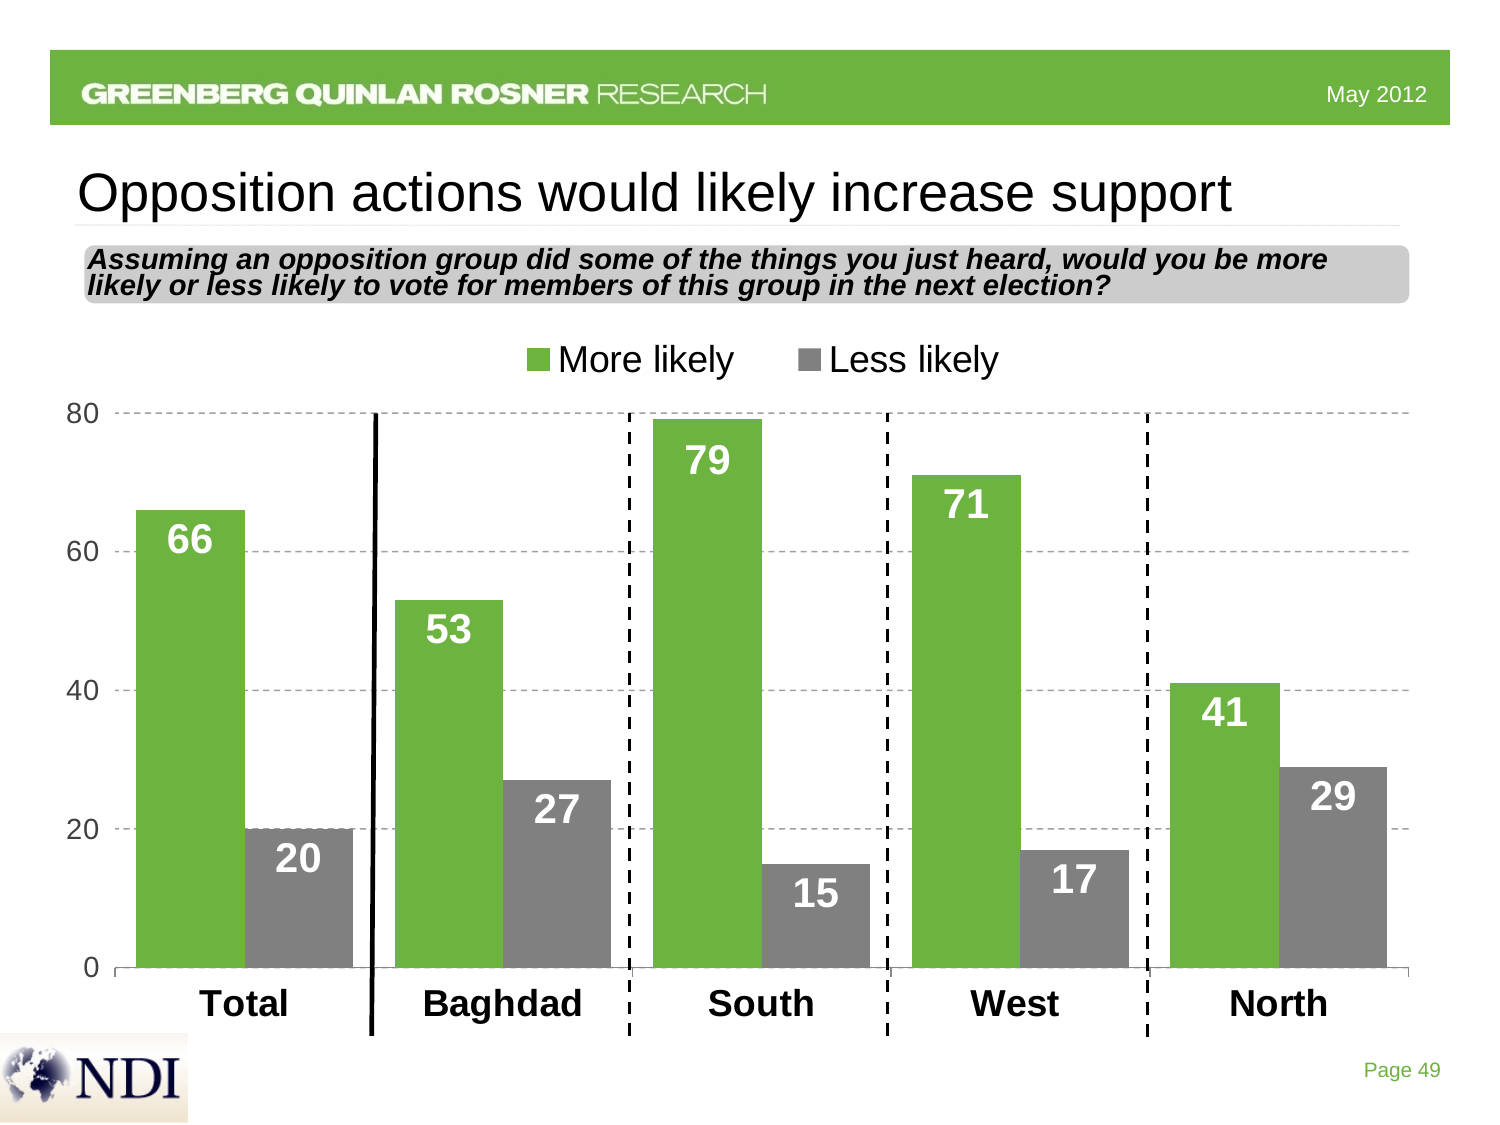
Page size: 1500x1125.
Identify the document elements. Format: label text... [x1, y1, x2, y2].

text_box Assuming an opposition group did some of the things you just heard, would you be more likely or less likely to vote for members of this group in the next election? [84, 245, 1410, 269]
picture [75, 73, 775, 113]
picture [0, 1033, 188, 1125]
chart [12, 271, 1438, 1063]
slide_number Page 49 [1363, 1049, 1451, 1088]
title Opposition actions would likely increase support [62, 149, 1500, 213]
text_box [371, 413, 377, 1036]
